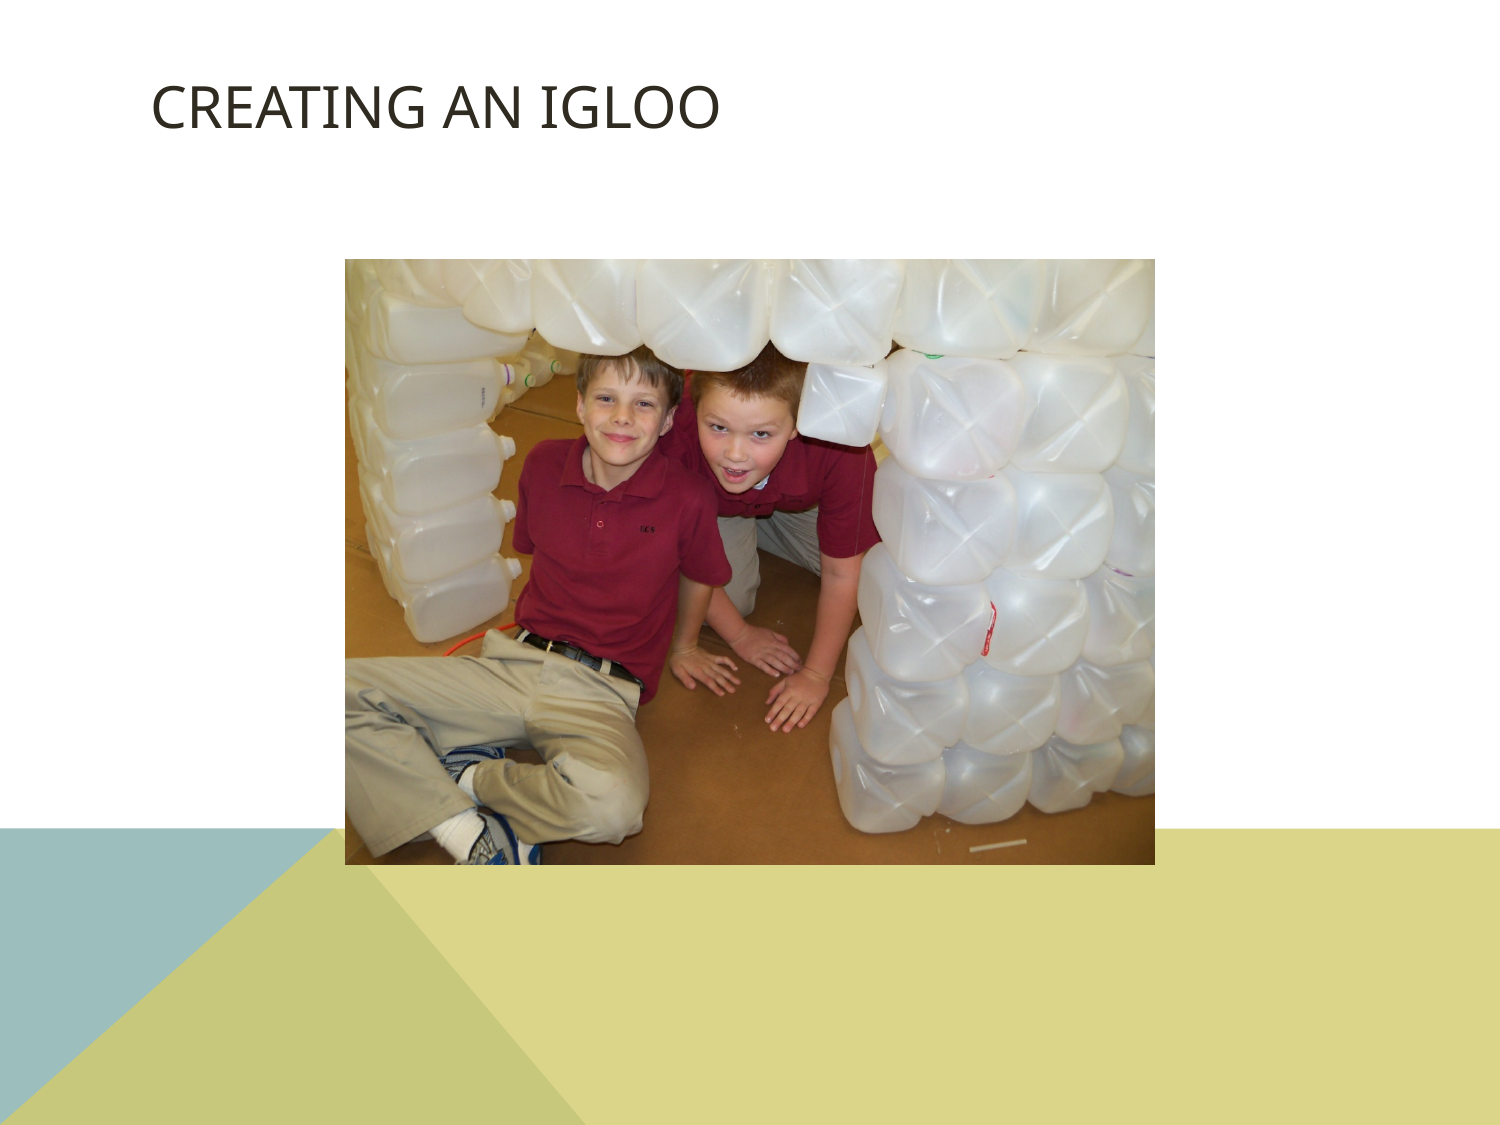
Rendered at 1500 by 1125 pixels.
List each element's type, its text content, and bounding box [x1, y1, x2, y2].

picture [344, 259, 1156, 866]
title Creating an igloo [135, 60, 1369, 150]
